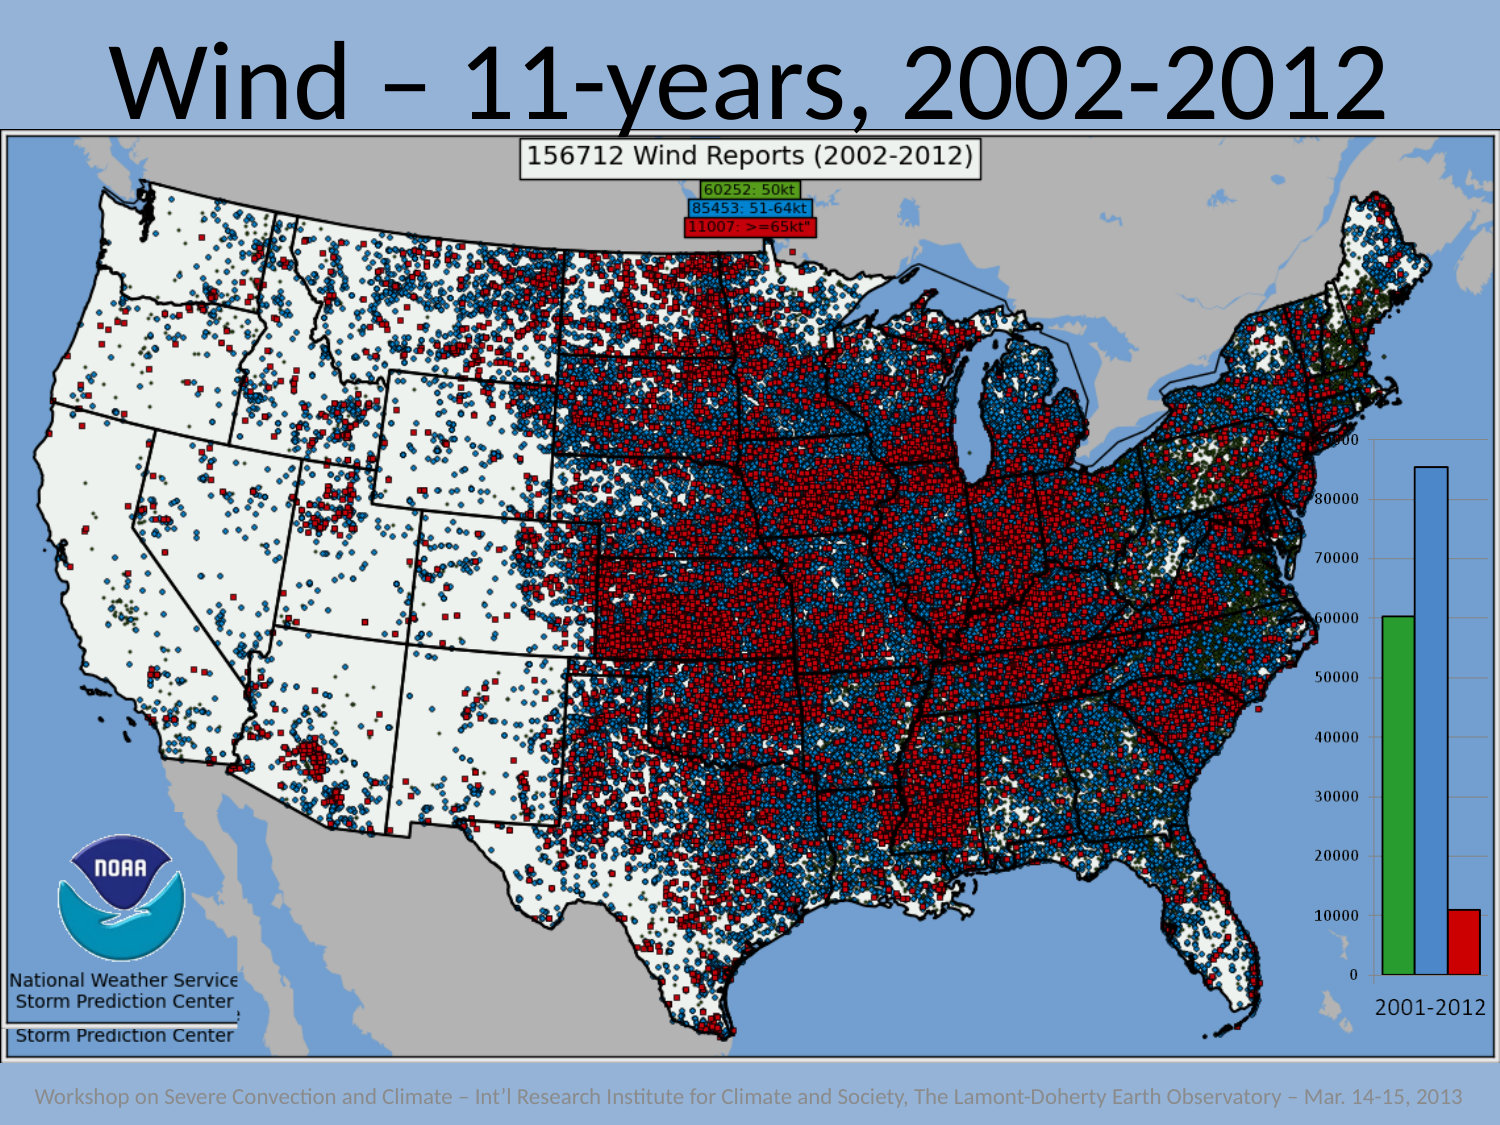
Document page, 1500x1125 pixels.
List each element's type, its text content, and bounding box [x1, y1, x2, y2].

text_box Wind – 11-years, 2002-2012 [0, 0, 1500, 129]
picture [0, 129, 1500, 1063]
footer Workshop on Severe Convection and Climate – Int’l Research Institute for Climate and Society, The Lamont-Doherty Earth Observatory – Mar. 14-15, 2013 [0, 1070, 1500, 1125]
